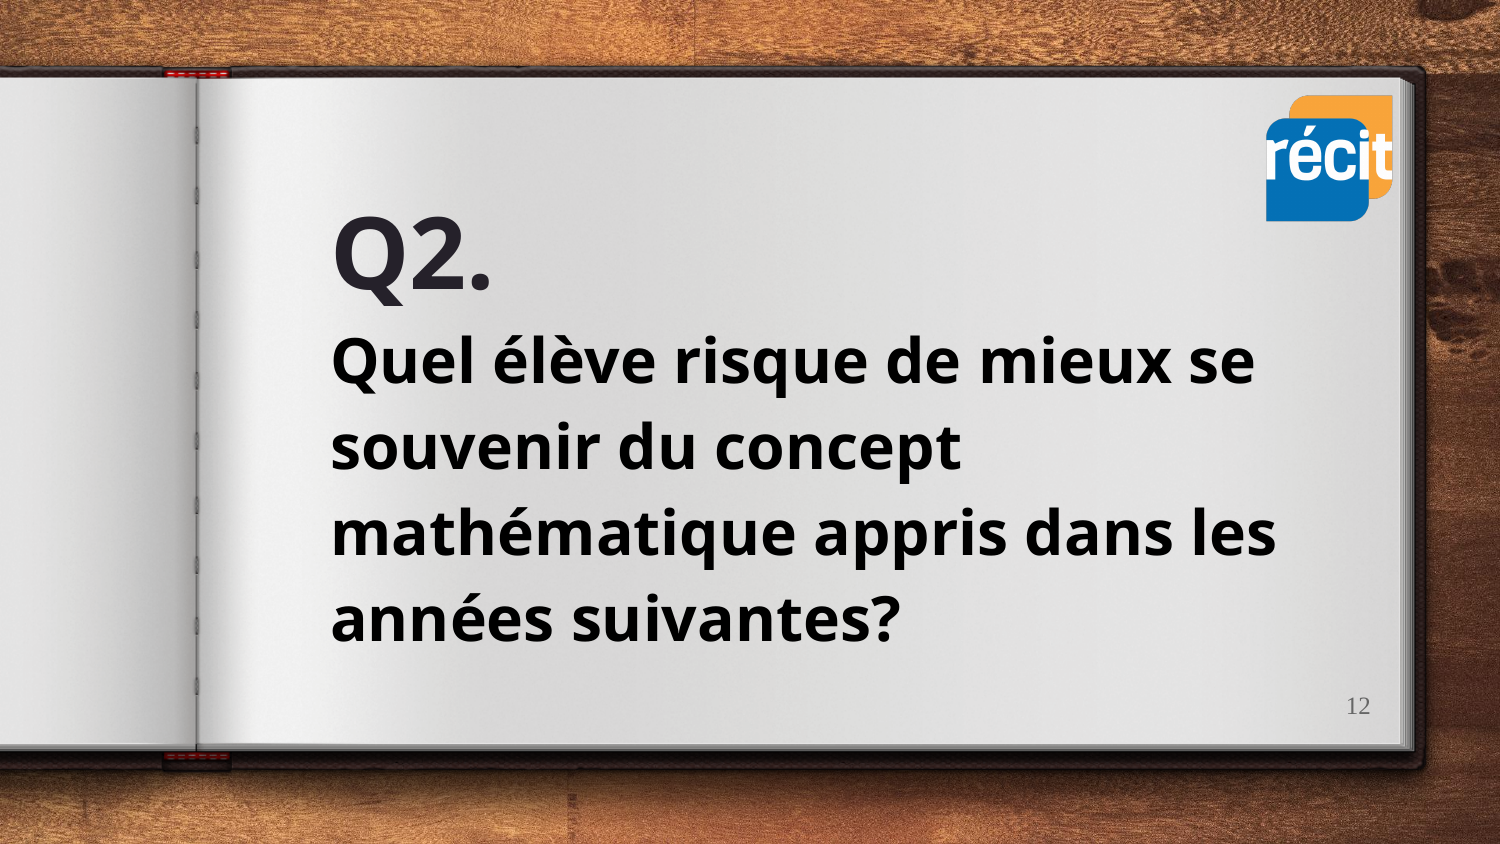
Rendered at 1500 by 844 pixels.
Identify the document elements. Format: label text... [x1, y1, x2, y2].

title Q2. Quel élève risque de mieux se souvenir du concept mathématique appris dans les années suivantes? [315, 228, 1339, 615]
slide_number 12 [1295, 672, 1386, 737]
picture [0, 0, 1500, 844]
